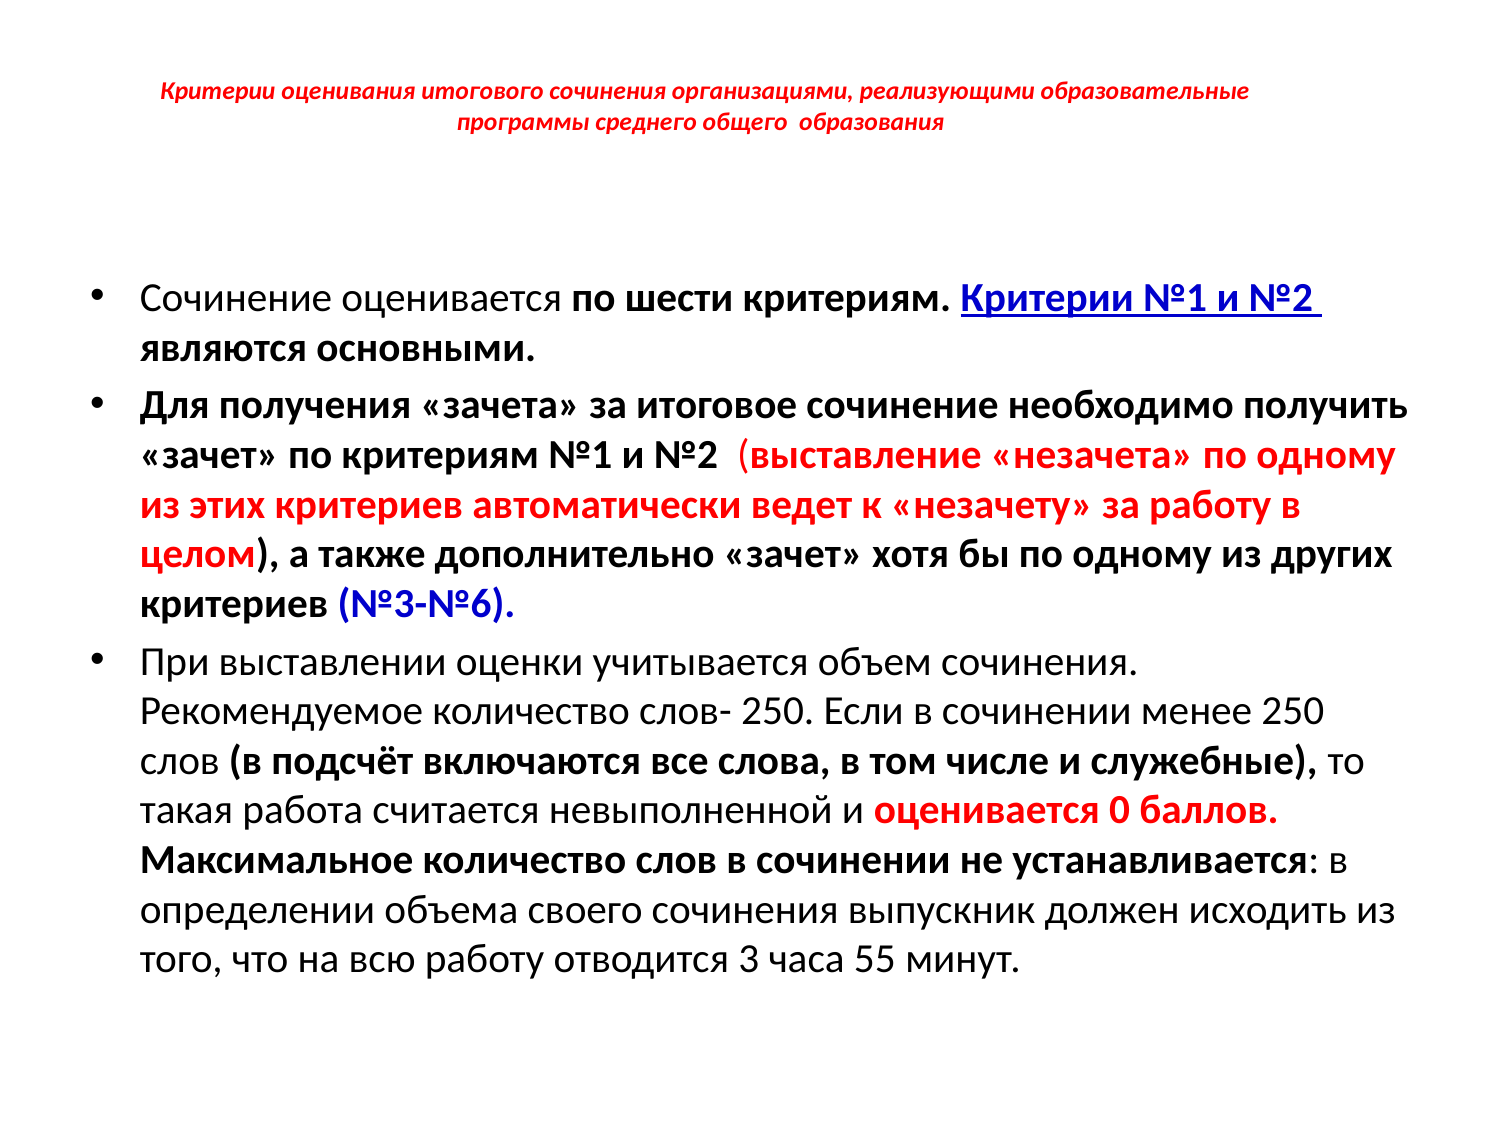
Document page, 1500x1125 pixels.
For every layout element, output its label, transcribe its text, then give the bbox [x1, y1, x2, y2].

title Критерии оценивания итогового сочинения организациями, реализующими образовательные программы среднего общего образования [76, 66, 1331, 174]
list Сочинение оценивается по шести критериям. Критерии №1 и №2 являются основными. Для получения «зачета» за итоговое сочинение необходимо получить «зачет» по критериям №1 и №2 (выставление «незачета» по одному из этих критериев автоматически ведет к «незачету» за работу в целом), а также дополнительно «зачет» хотя бы по одному из других критериев (№3-№6). При выставлении оценки учитывается объем сочинения. Рекомендуемое количество слов- 250. Если в сочинении менее 250 слов (в подсчёт включаются все слова, в том числе и служебные), то такая работа считается невыполненной и оценивается 0 баллов. Максимальное количество слов в сочинении не устанавливается: в определении объема своего сочинения выпускник должен исходить из того, что на всю работу отводится 3 часа 55 минут. [75, 262, 1425, 1005]
